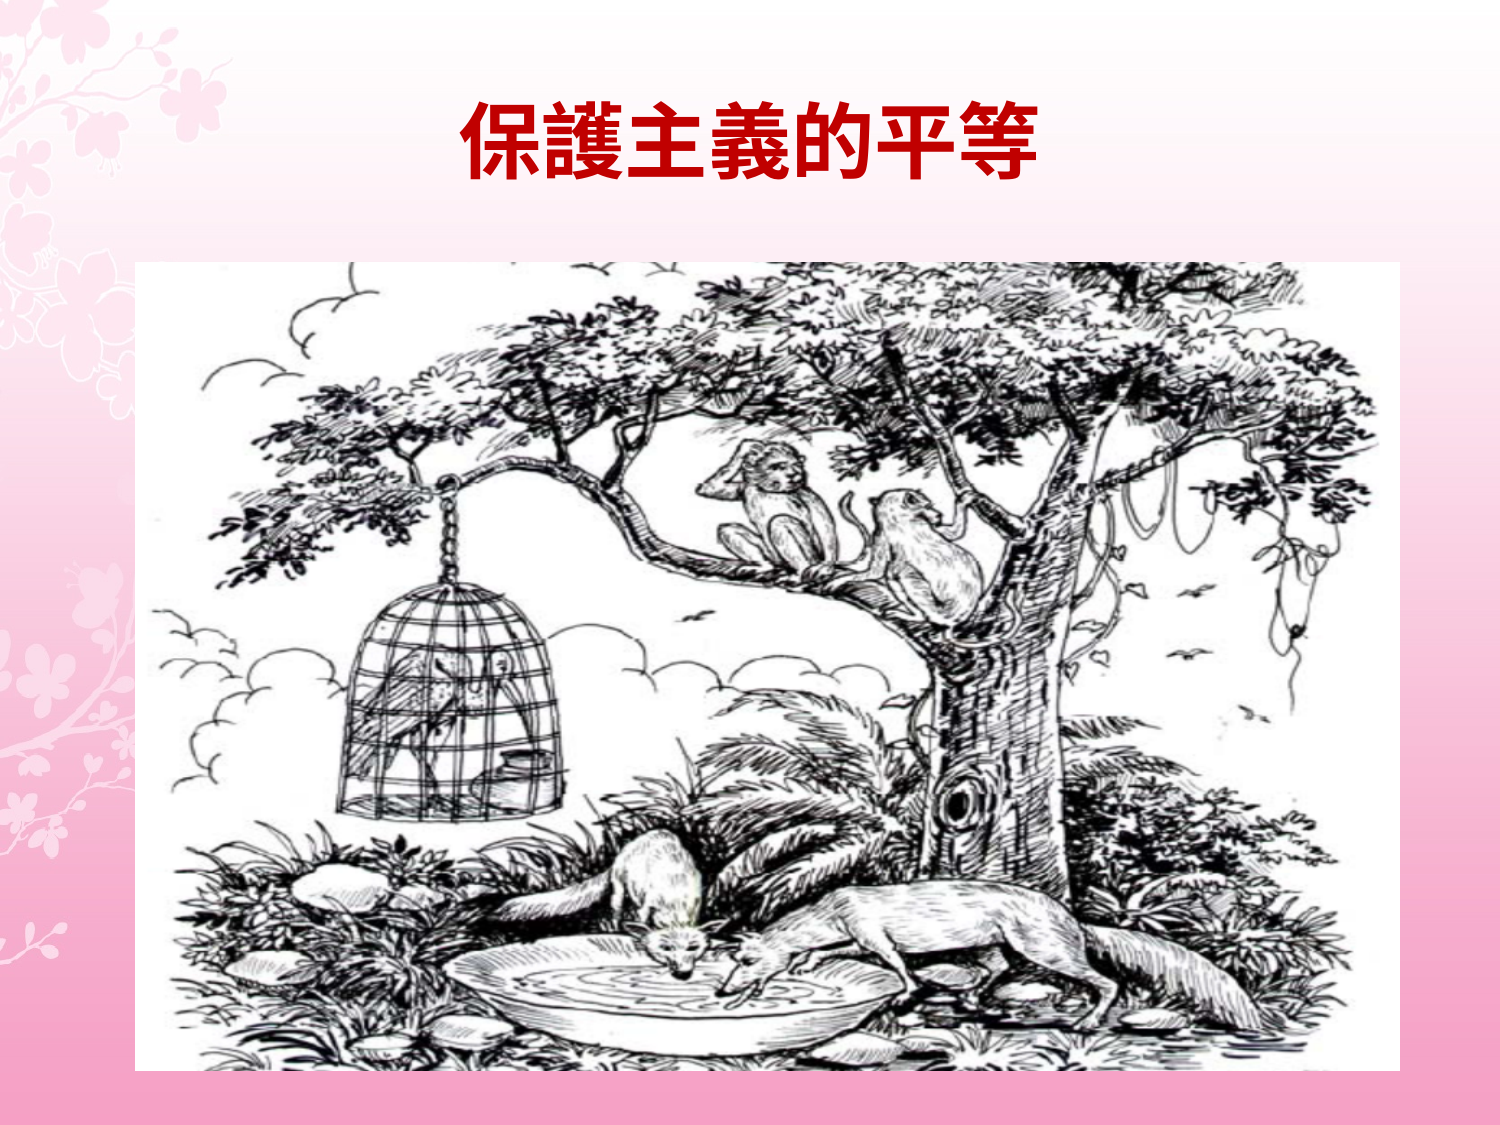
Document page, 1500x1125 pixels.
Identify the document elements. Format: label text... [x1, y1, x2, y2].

title 保護主義的平等 [74, 44, 1426, 233]
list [135, 262, 1400, 1071]
picture [0, 0, 1500, 1125]
